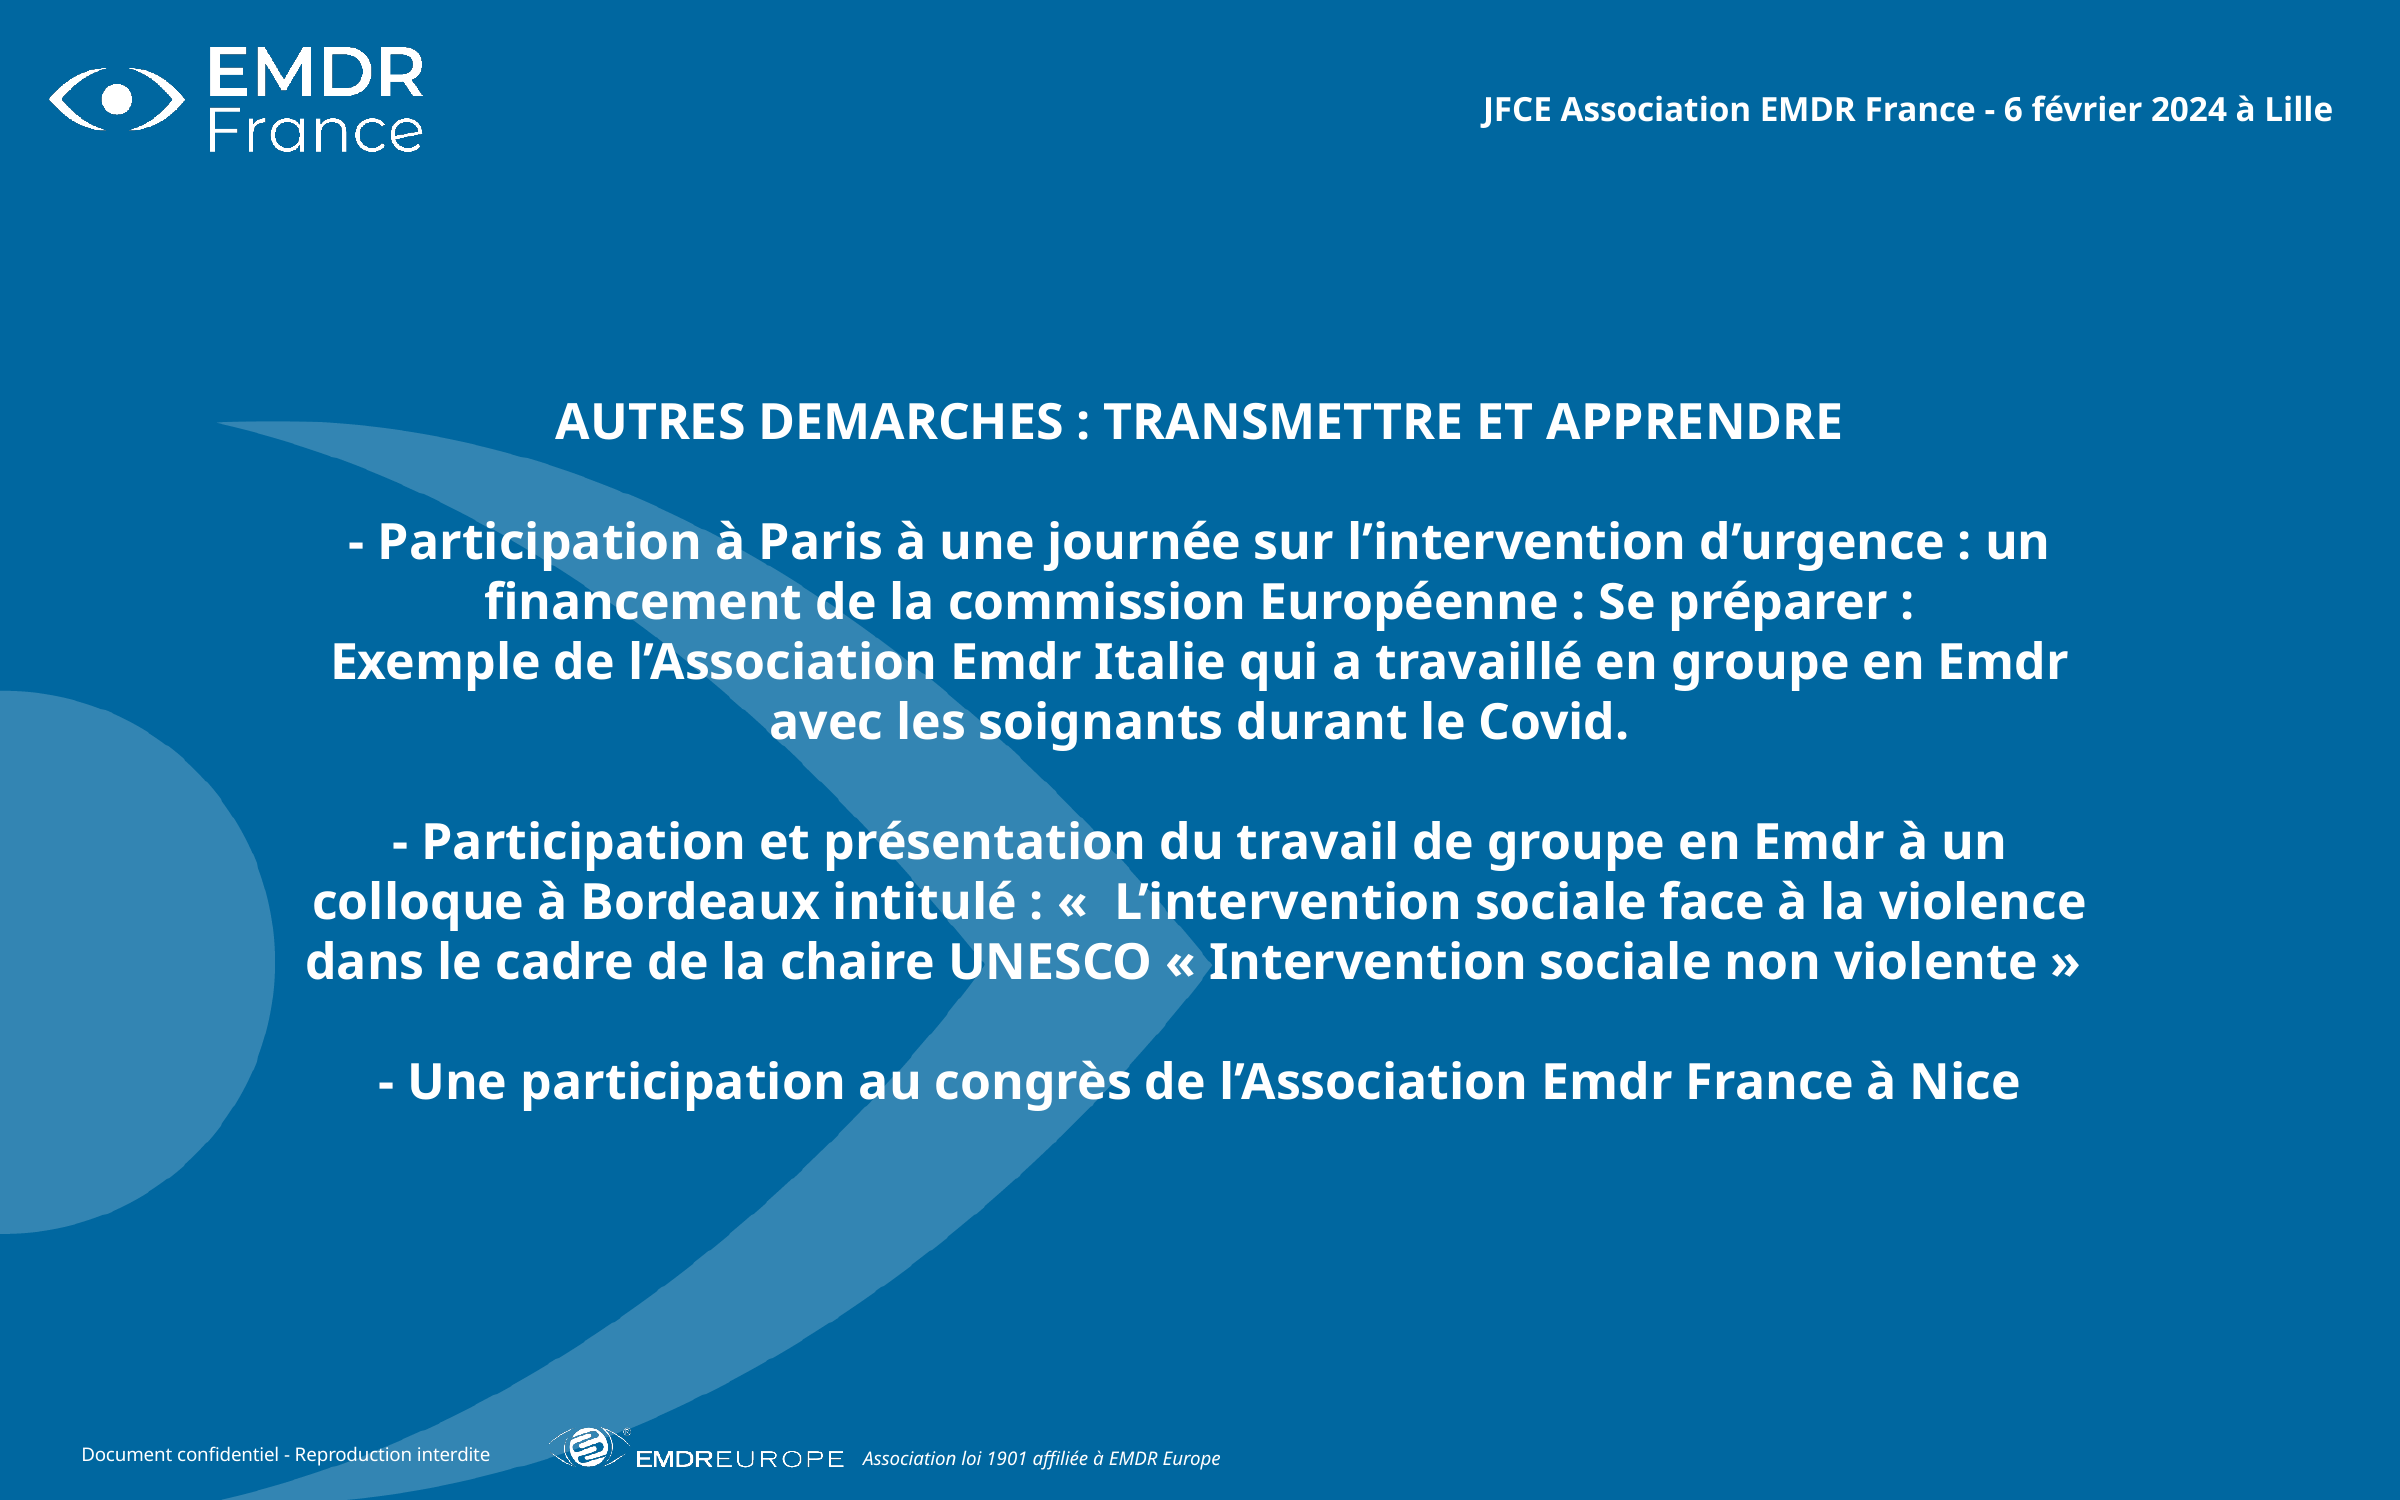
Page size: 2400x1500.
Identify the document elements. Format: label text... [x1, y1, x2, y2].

picture [43, 41, 428, 157]
list AUTRES DEMARCHES : TRANSMETTRE ET APPRENDRE - Participation à Paris à une journée sur l’intervention d’urgence : un financement de la commission Européenne : Se préparer : Exemple de l’Association Emdr Italie qui a travaillé en groupe en Emdr avec les soignants durant le Covid. - Participation et présentation du travail de groupe en Emdr à un colloque à Bordeaux intitulé : « L’intervention sociale face à la violence dans le cadre de la chaire UNESCO « Intervention sociale non violente » - Une participation au congrès de l’Association Emdr France à Nice [285, 321, 2115, 1179]
picture [0, 350, 1275, 1500]
list JFCE Association EMDR France - 6 février 2024 à Lille [1366, 80, 2343, 153]
